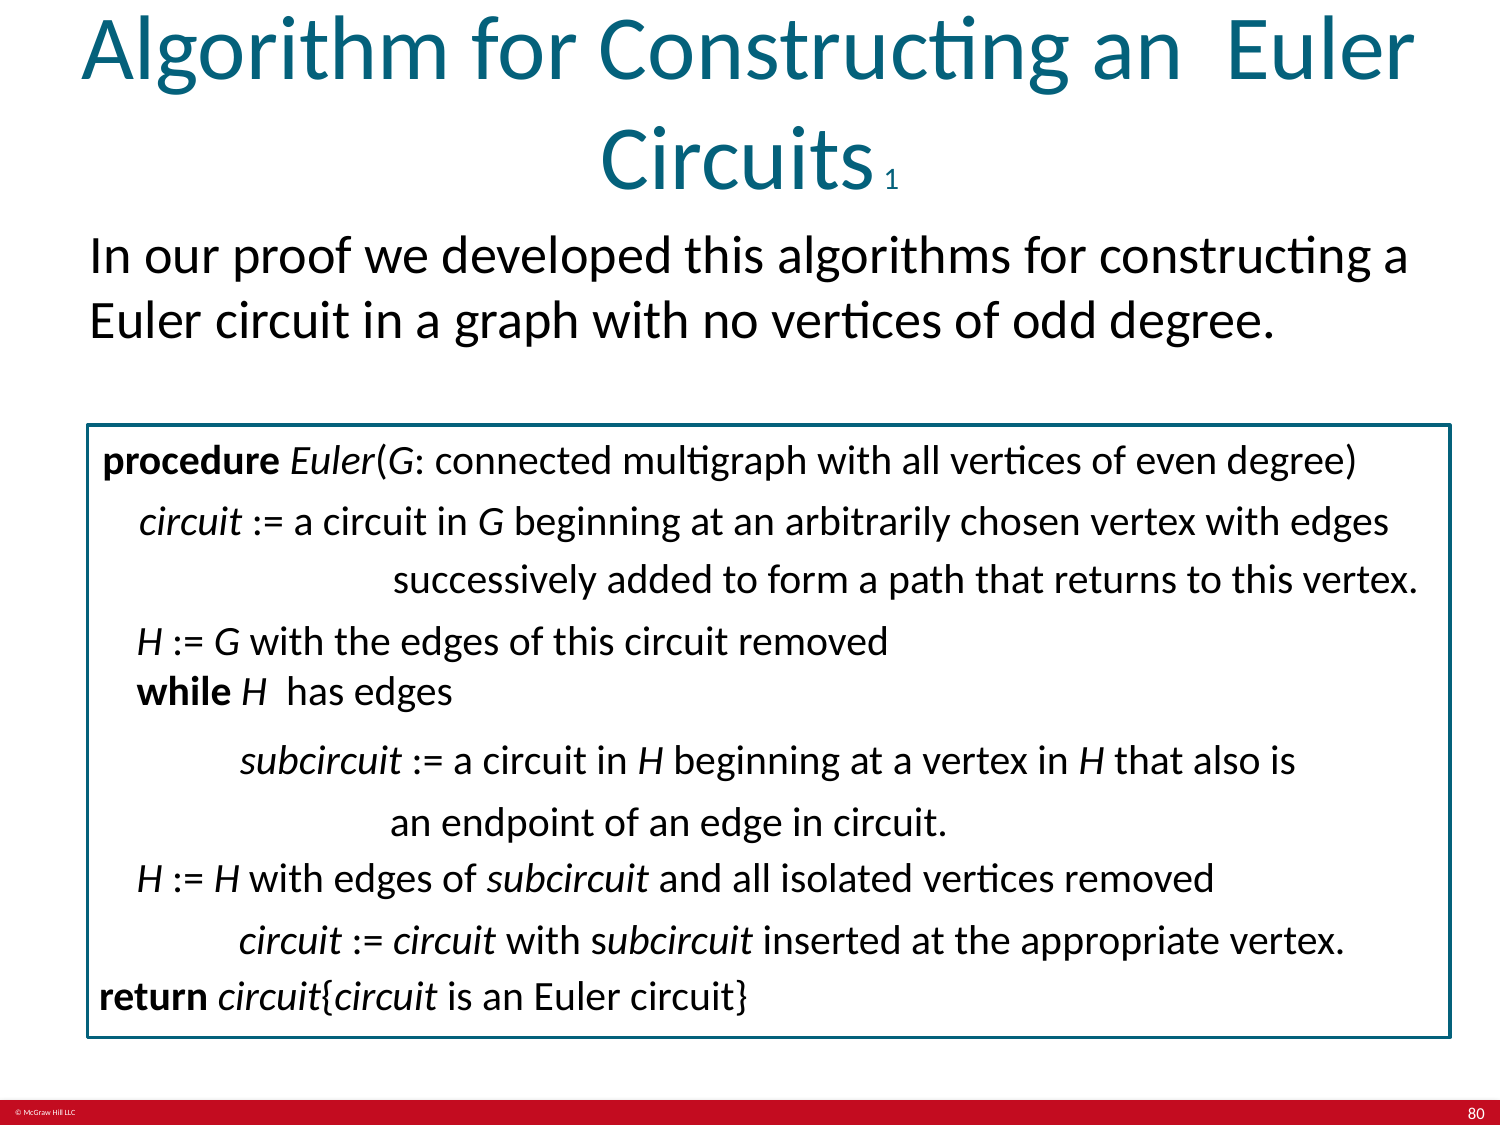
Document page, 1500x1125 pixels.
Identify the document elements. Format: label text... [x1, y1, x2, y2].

list procedure Euler(G: connected multigraph with all vertices of even degree) [87, 425, 1450, 961]
title Algorithm for Constructing an Euler Circuits 1 [0, 0, 1500, 195]
list H := H with edges of subcircuit and all isolated vertices removed [121, 843, 1454, 907]
list H := G with the edges of this circuit removed while H has edges [121, 606, 922, 795]
list return circuit{circuit is an Euler circuit} [84, 961, 1022, 1025]
list In our proof we developed this algorithms for constructing a Euler circuit in a graph with no vertices of odd degree. [75, 212, 1438, 363]
list circuit := a circuit in G beginning at an arbitrarily chosen vertex with edges [124, 486, 1437, 549]
list procedure Euler(G: connected multigraph with all vertices of even degree) [87, 907, 1450, 1038]
list subcircuit := a circuit in H beginning at a vertex in H that also is [225, 725, 1368, 788]
list circuit := circuit with subcircuit inserted at the appropriate vertex. [224, 905, 1390, 969]
list an endpoint of an edge in circuit. [375, 787, 1425, 843]
list successively added to form a path that returns to this vertex. [378, 544, 1466, 607]
text_box 80 [1424, 1099, 1500, 1125]
